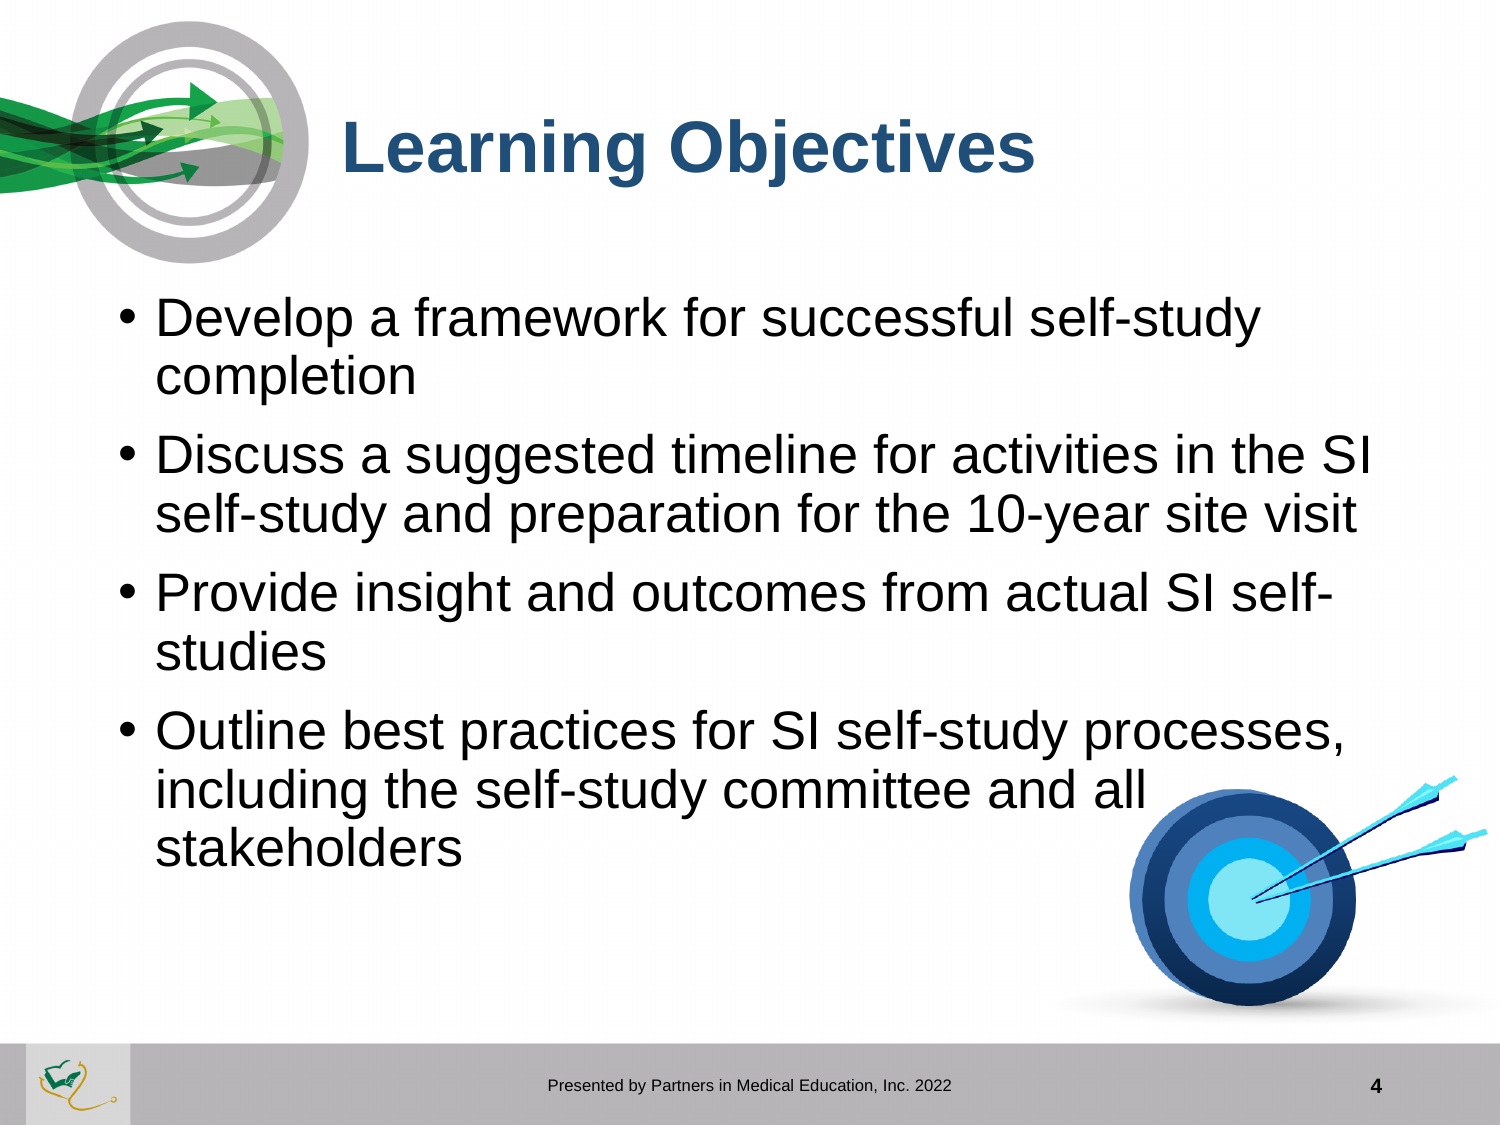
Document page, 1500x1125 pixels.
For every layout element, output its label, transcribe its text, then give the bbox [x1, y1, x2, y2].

slide_number 4 [1059, 1055, 1397, 1116]
title Learning Objectives [326, 40, 1397, 258]
picture [0, 0, 1500, 1125]
list Develop a framework for successful self-study completion Discuss a suggested timeline for activities in the SI self-study and preparation for the 10-year site visit Provide insight and outcomes from actual SI self-studies Outline best practices for SI self-study processes, including the self-study committee and all stakeholders [103, 281, 1449, 1004]
footer Presented by Partners in Medical Education, Inc. 2022 [496, 1055, 1004, 1116]
